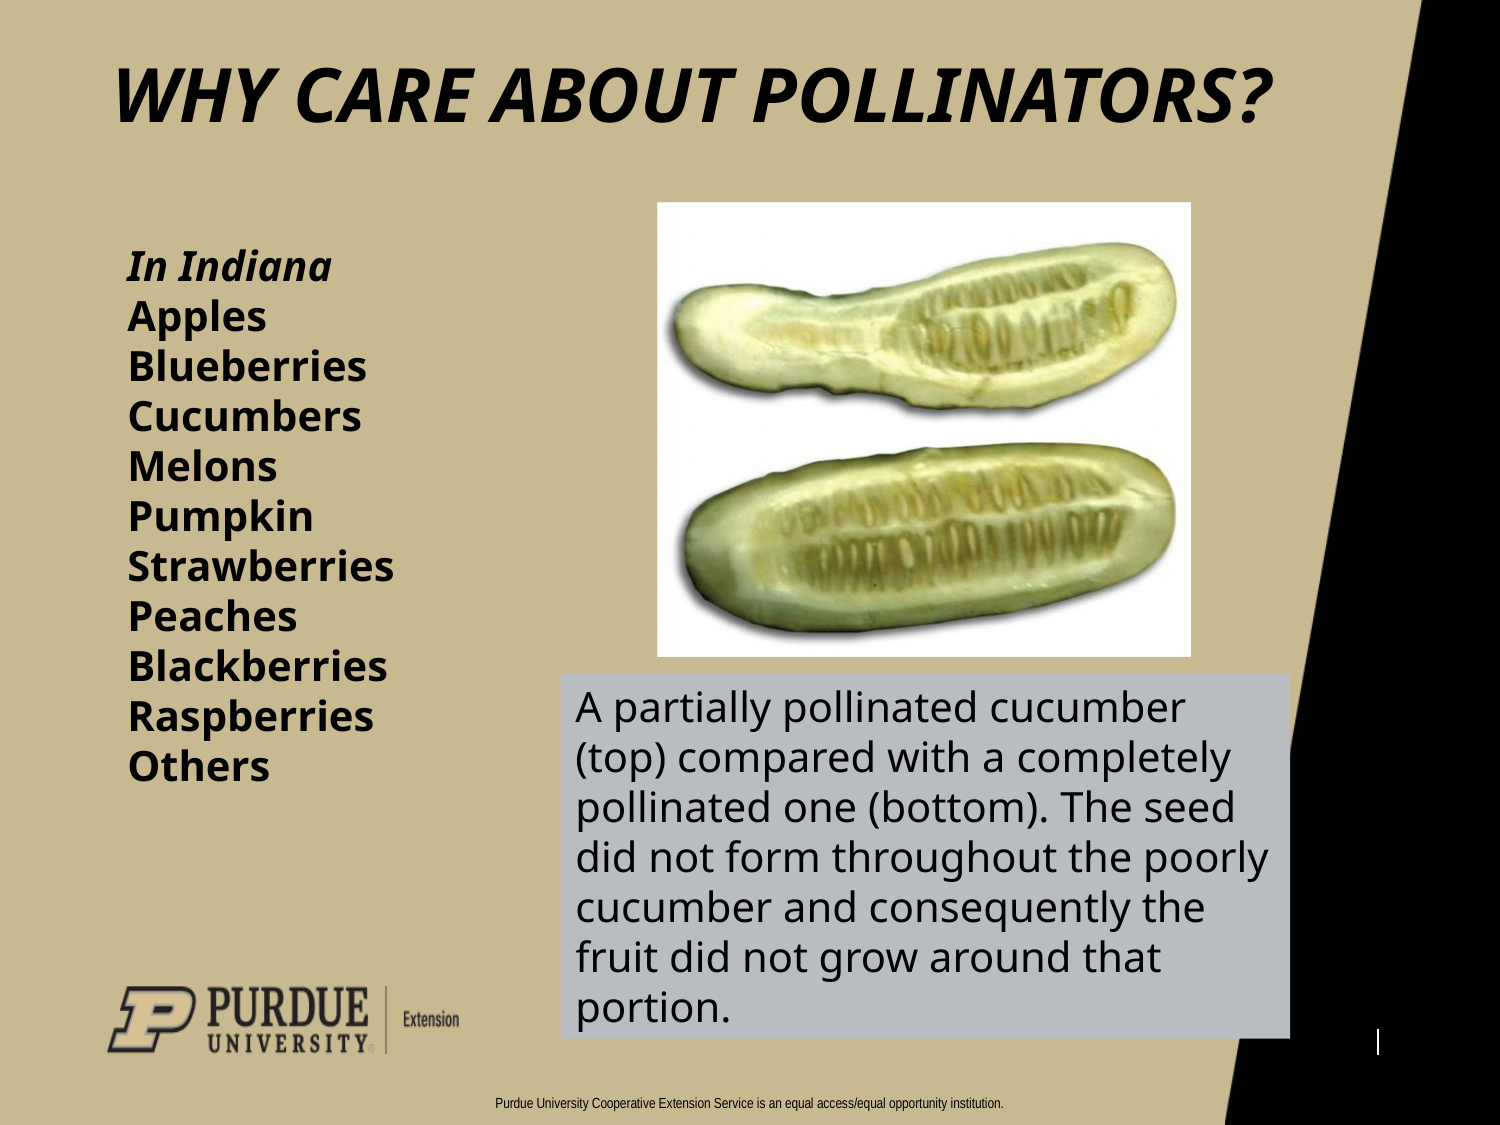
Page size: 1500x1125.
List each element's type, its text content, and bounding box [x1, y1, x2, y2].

picture [658, 163, 1191, 696]
text_box A partially pollinated cucumber (top) compared with a completely pollinated one (bottom). The seed did not form throughout the poorly cucumber and consequently the fruit did not grow around that portion. [560, 673, 1291, 1039]
text_box In Indiana Apples Blueberries Cucumbers Melons Pumpkin Strawberries Peaches Blackberries Raspberries Others [112, 232, 561, 798]
title Why care about pollinators? [109, 62, 1293, 235]
